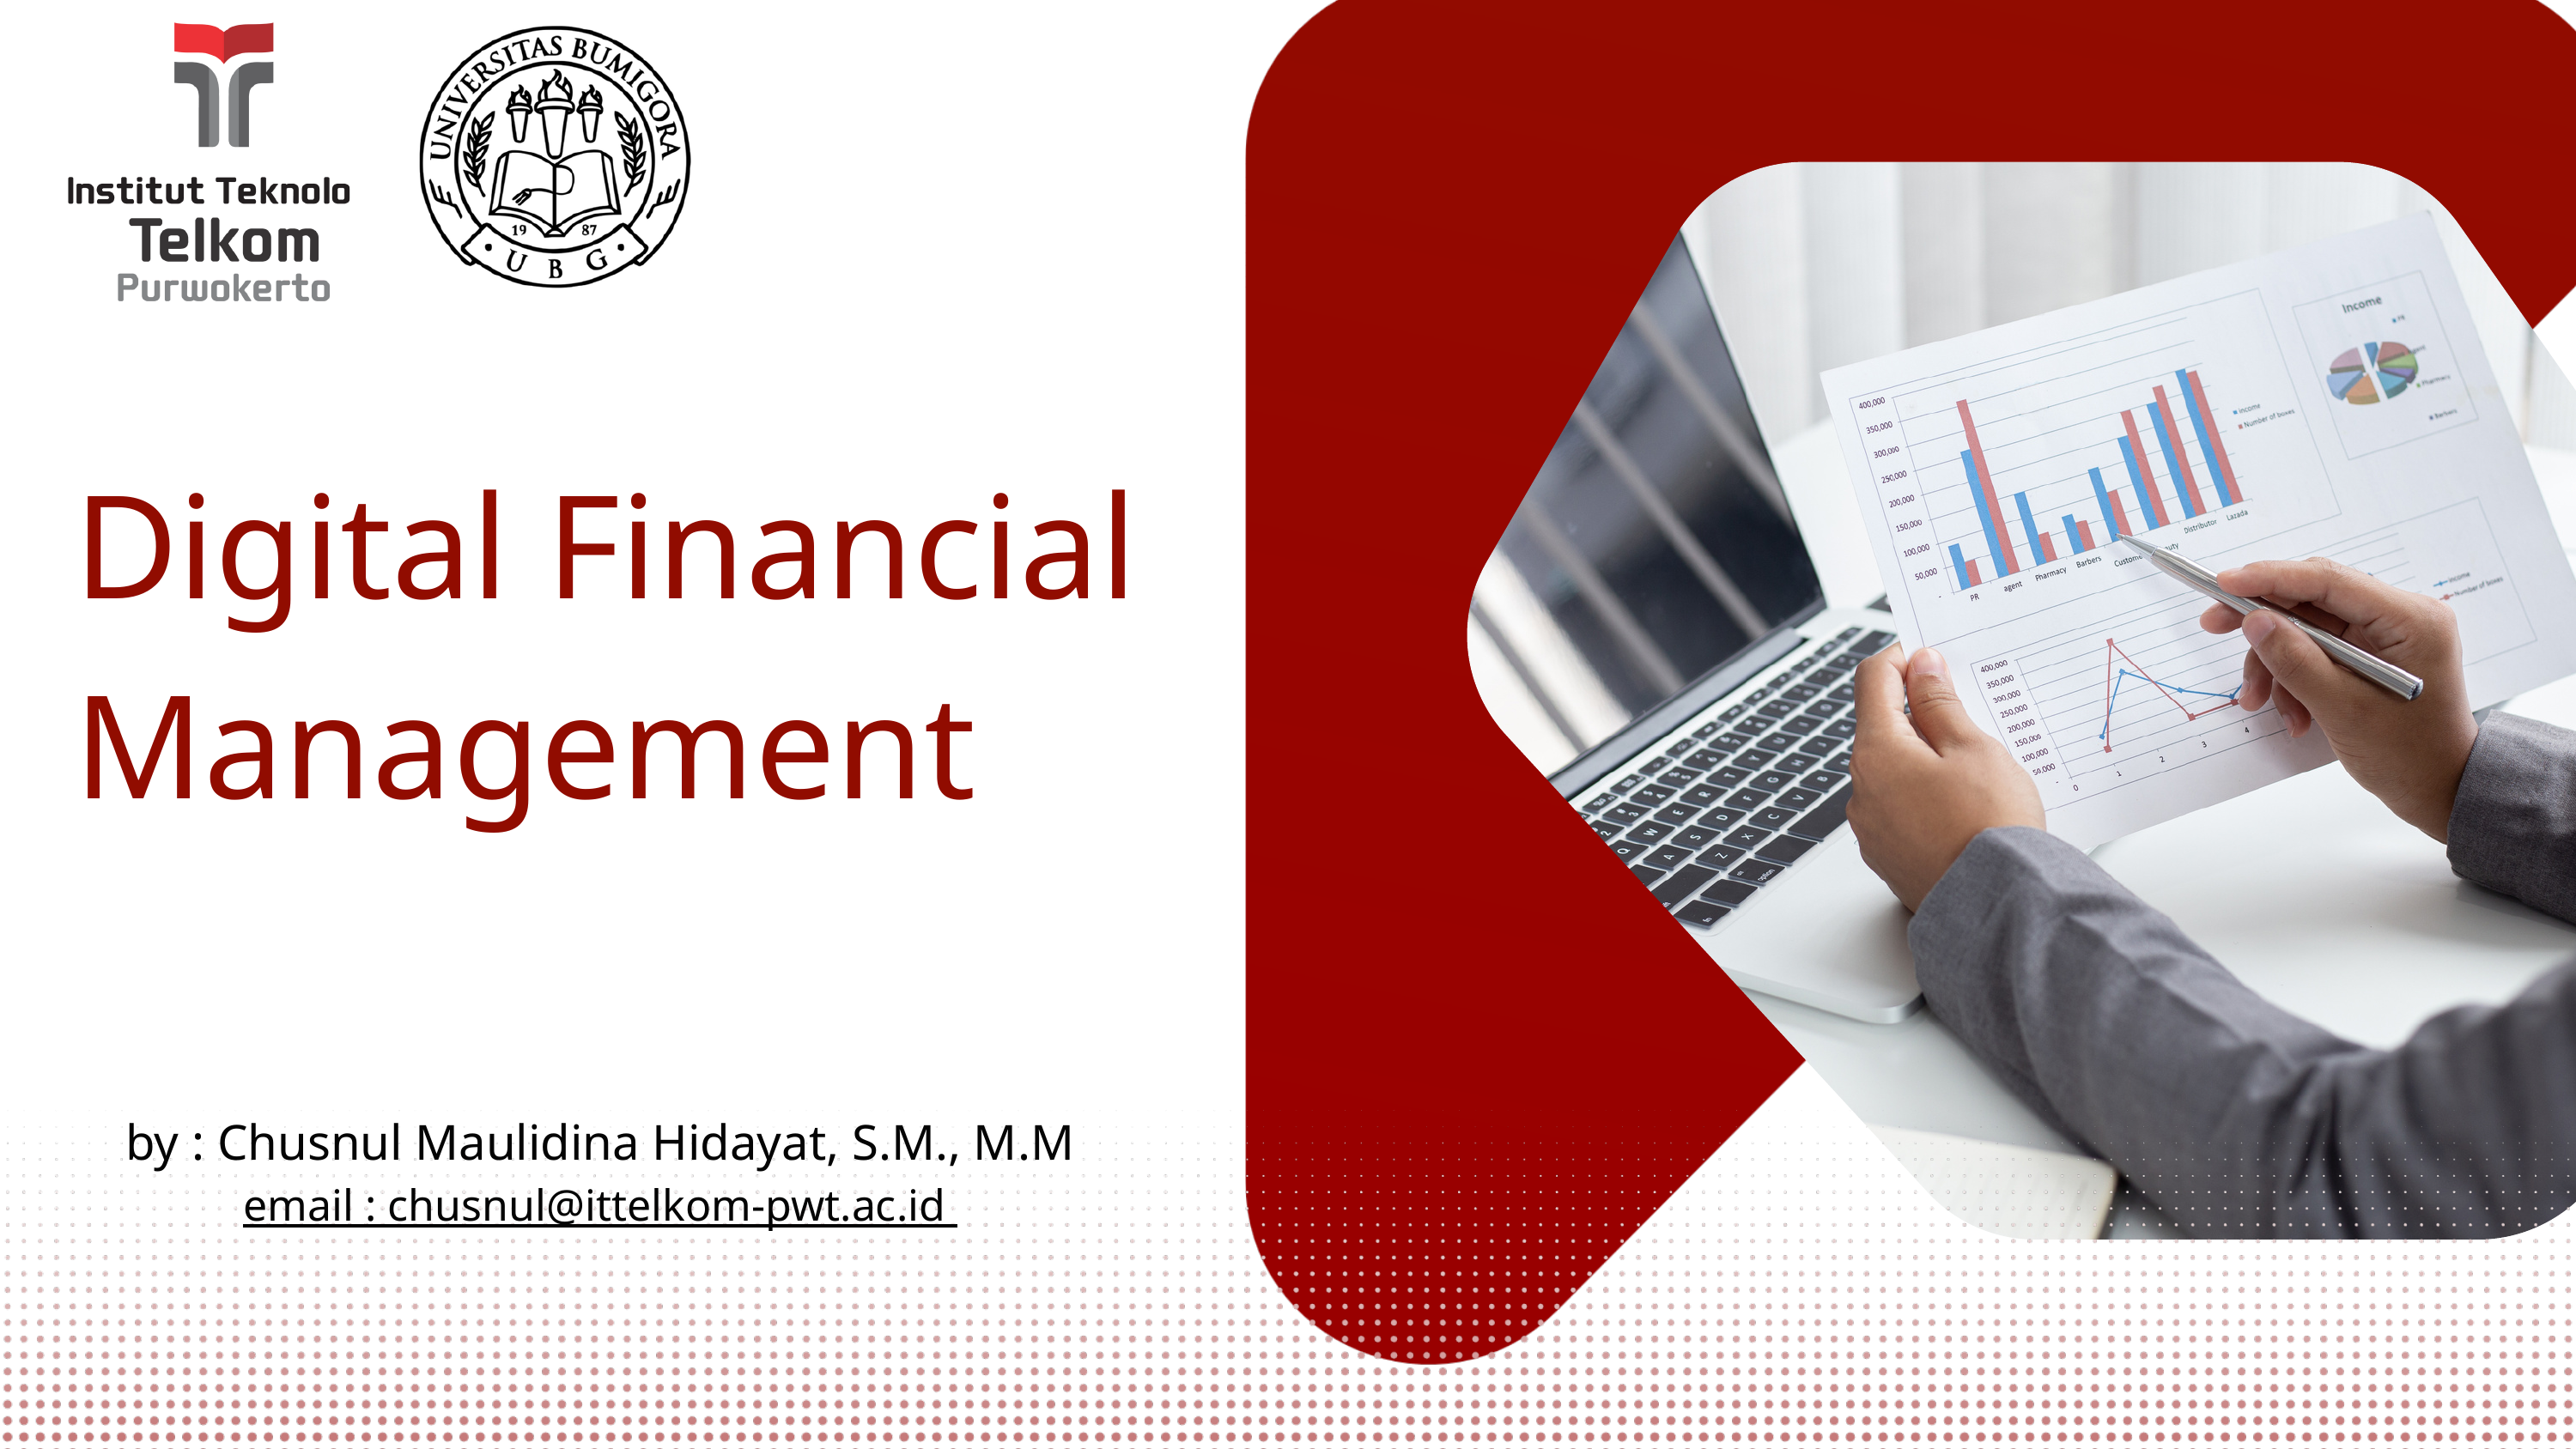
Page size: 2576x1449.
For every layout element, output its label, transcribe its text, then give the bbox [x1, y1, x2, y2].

text_box [349, 0, 755, 316]
text_box [68, 22, 349, 301]
text_box Digital Financial Management [74, 427, 1435, 828]
text_box by : Chusnul Maulidina Hidayat, S.M., M.M email : chusnul@ittelkom-pwt.ac.id [68, 1101, 1133, 1230]
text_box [1467, 161, 2576, 1240]
text_box [0, 1110, 2576, 1449]
text_box [1245, 0, 2576, 1110]
